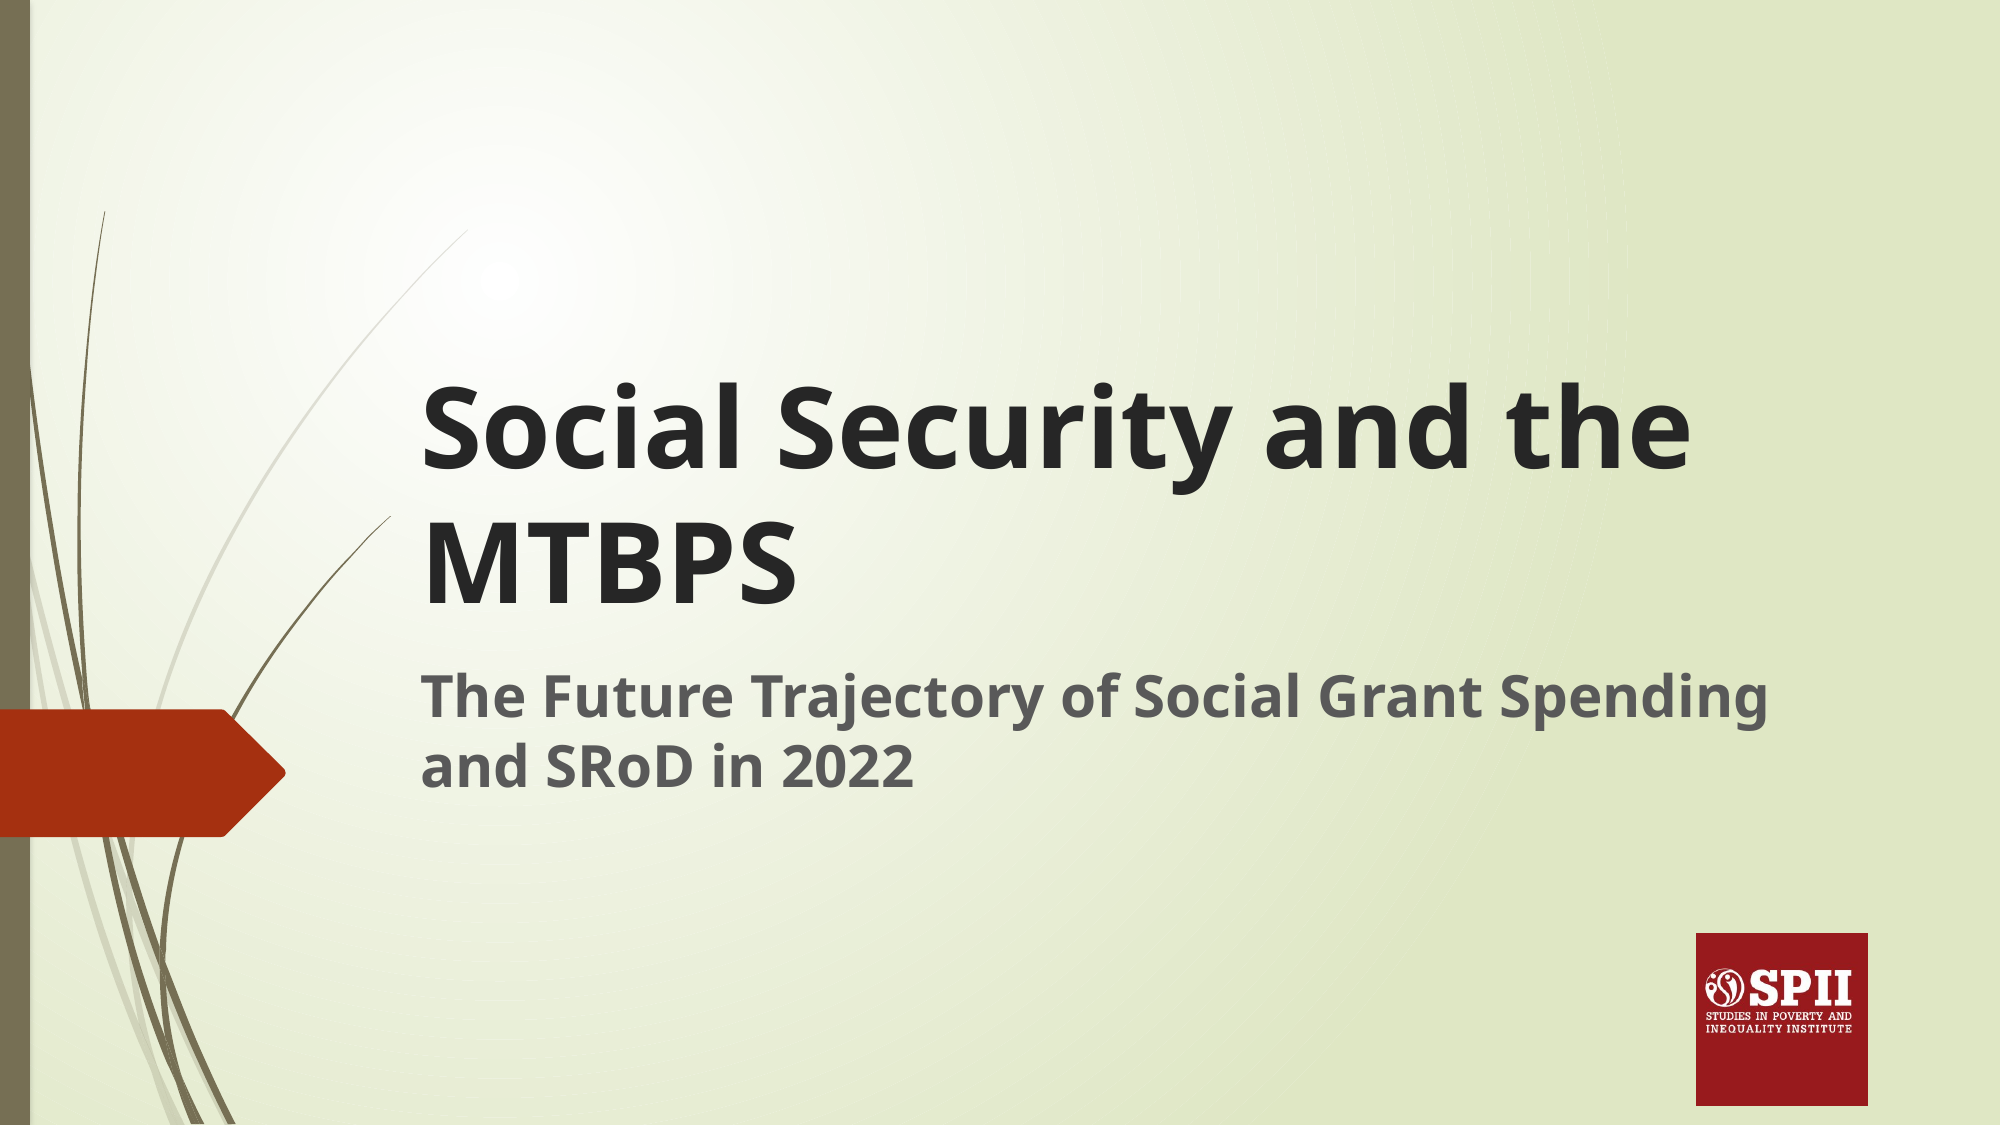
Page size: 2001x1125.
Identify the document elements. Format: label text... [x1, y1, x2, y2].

title Social Security and the MTBPS [404, 262, 1868, 634]
picture [1695, 933, 1868, 1106]
subtitle The Future Trajectory of Social Grant Spending and SRoD in 2022 [404, 652, 1868, 837]
